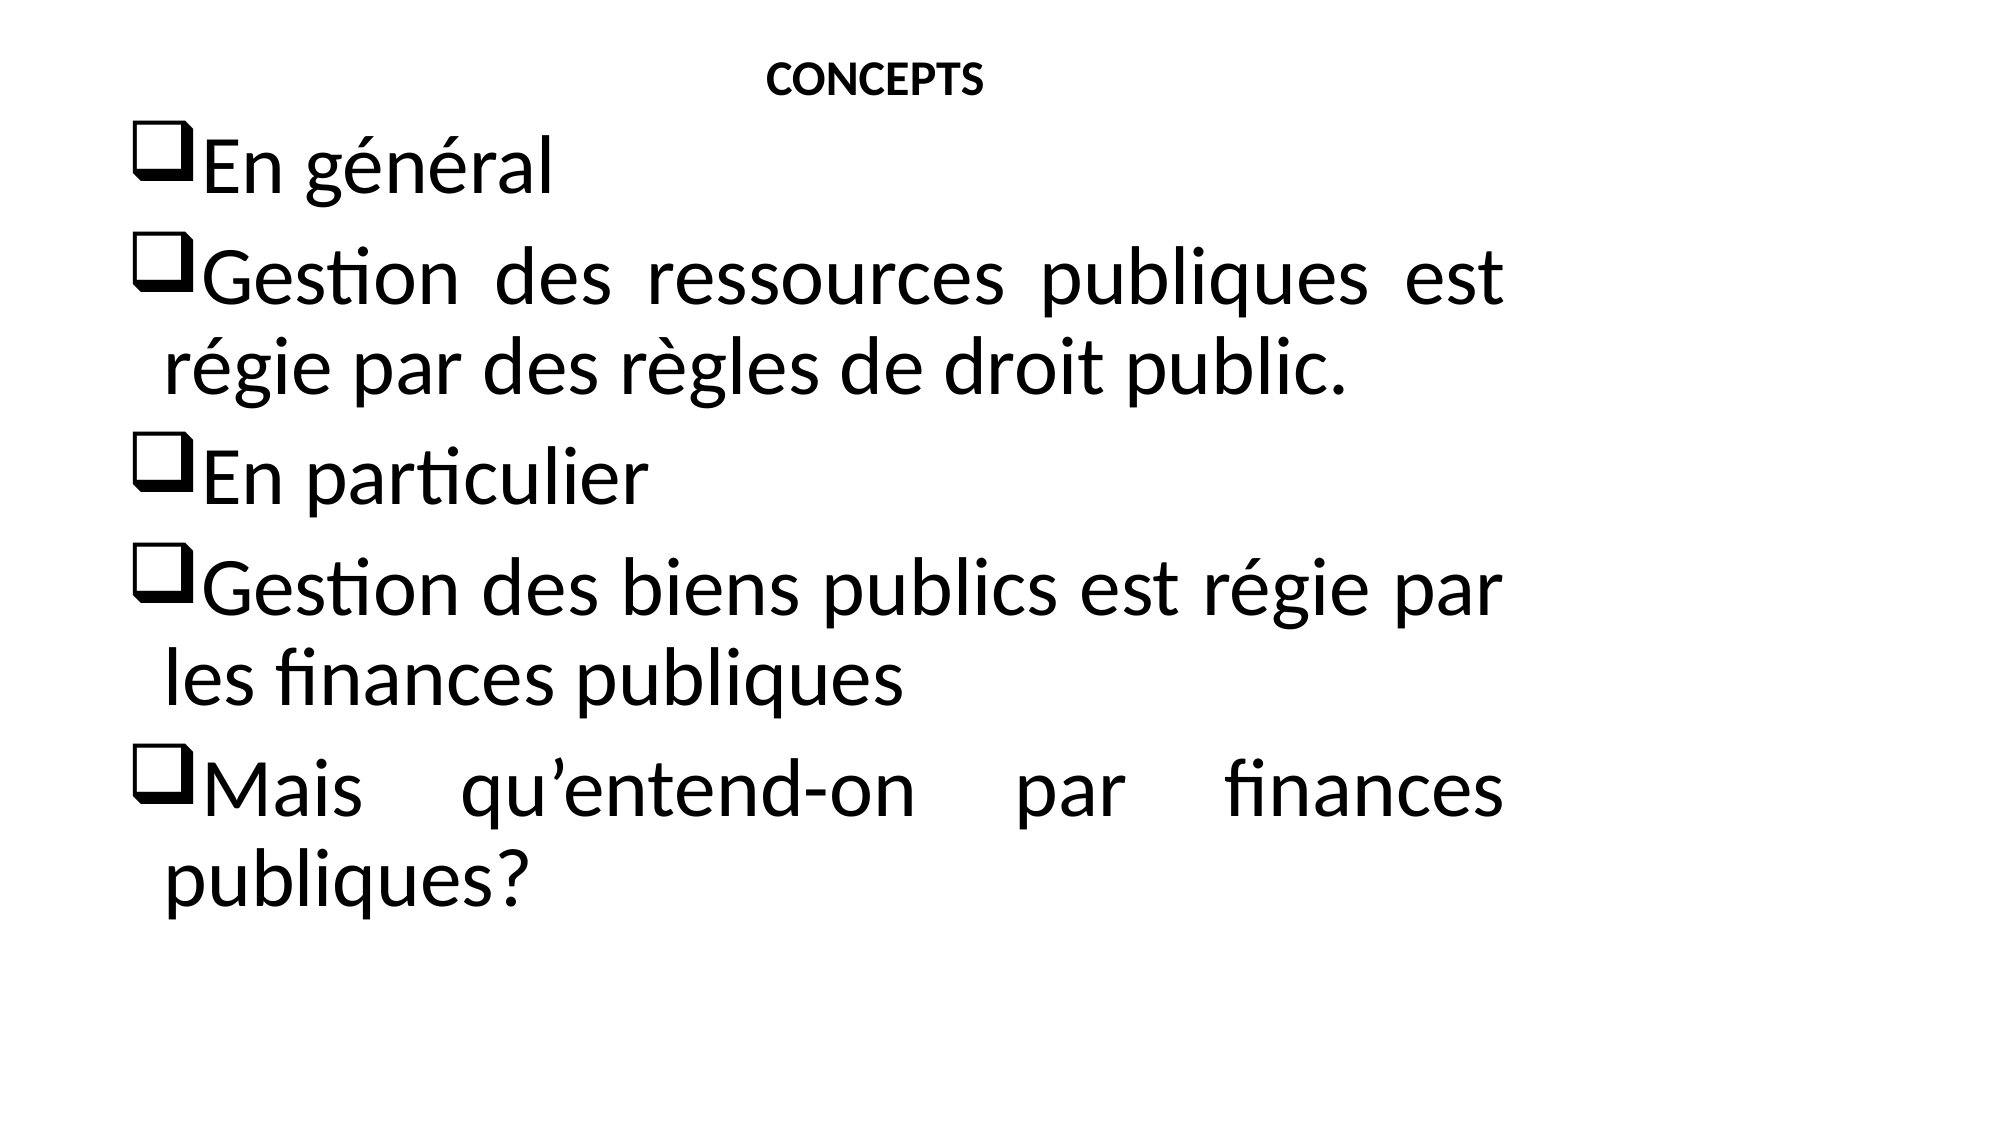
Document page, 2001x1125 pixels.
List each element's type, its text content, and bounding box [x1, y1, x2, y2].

title CONCEPTS [90, 16, 1661, 135]
list En général Gestion des ressources publiques est régie par des règles de droit public. En particulier Gestion des biens publics est régie par les finances publiques Mais qu’entend-on par finances publiques? [111, 114, 1522, 1037]
